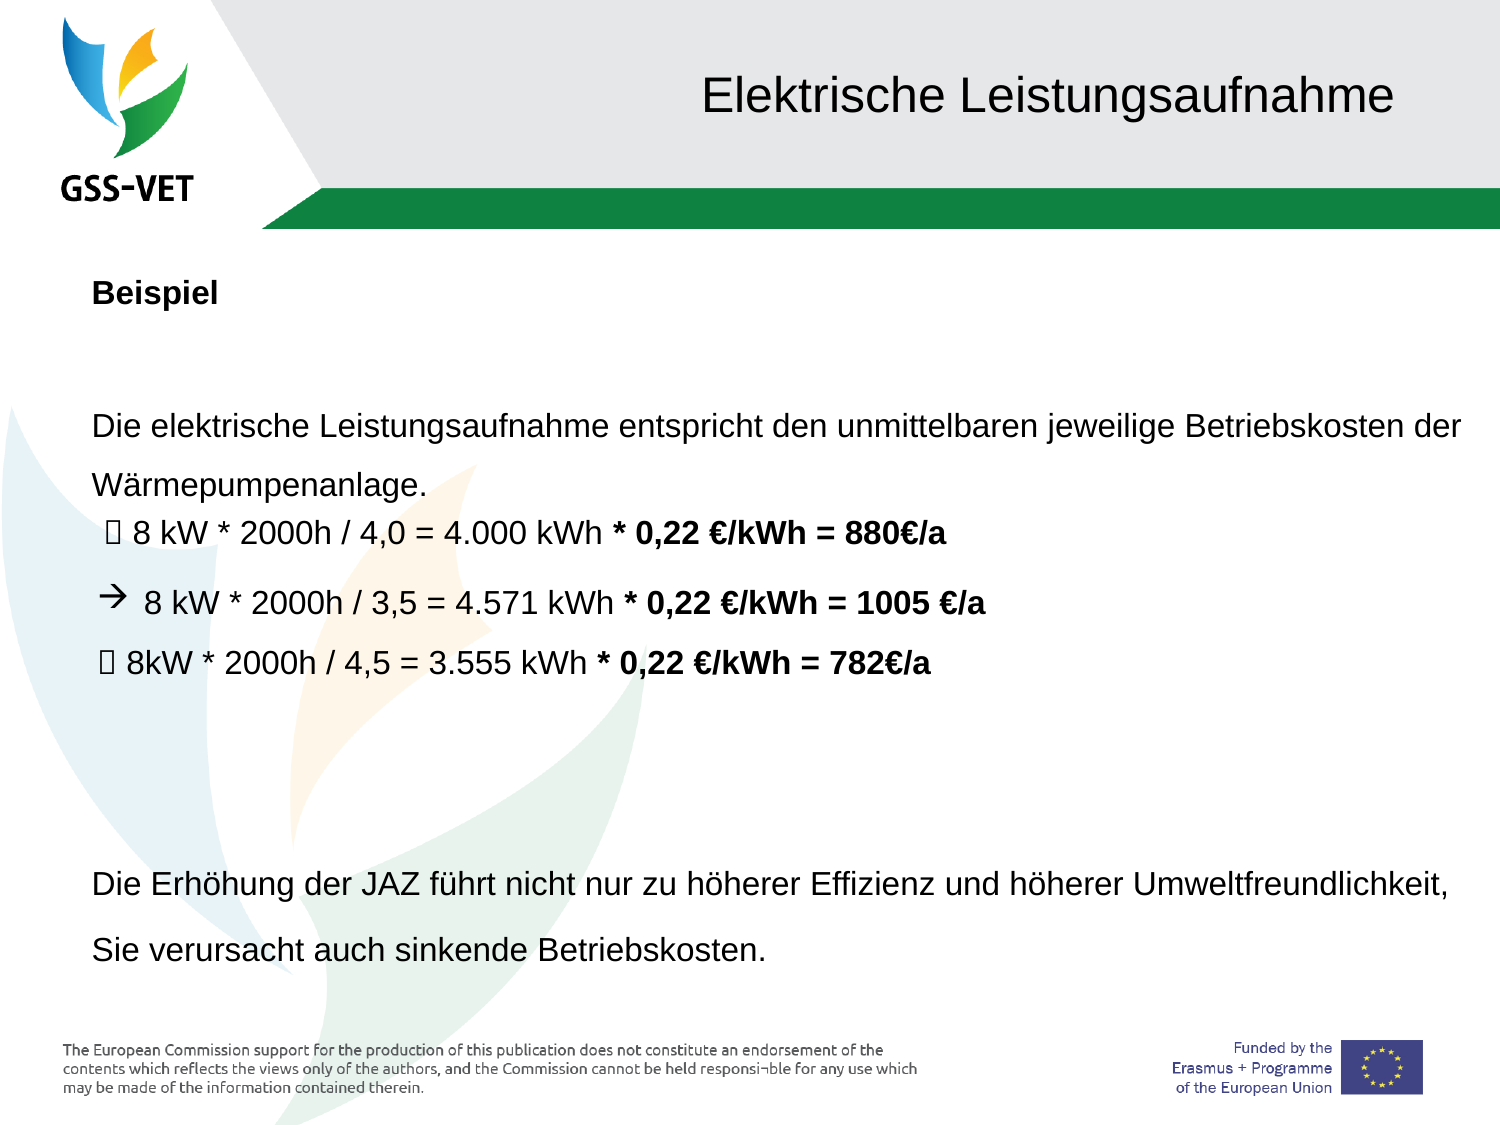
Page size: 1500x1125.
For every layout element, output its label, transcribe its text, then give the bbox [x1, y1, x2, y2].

title Elektrische Leistungsaufnahme [324, 0, 1425, 185]
text_box  8 kW * 2000h / 4,0 = 4.000 kWh * 0,22 €/kWh = 880€/a [88, 503, 963, 553]
picture [0, 0, 1500, 1125]
list Beispiel Die elektrische Leistungsaufnahme entspricht den unmittelbaren jeweilige Betriebskosten der Wärmepumpenanlage. Die Erhöhung der JAZ führt nicht nur zu höherer Effizienz und höherer Umweltfreundlichkeit, Sie verursacht auch sinkende Betriebskosten. [76, 243, 1484, 1076]
text_box 8 kW * 2000h / 3,5 = 4.571 kWh * 0,22 €/kWh = 1005 €/a  8kW * 2000h / 4,5 = 3.555 kWh * 0,22 €/kWh = 782€/a [82, 553, 1002, 689]
